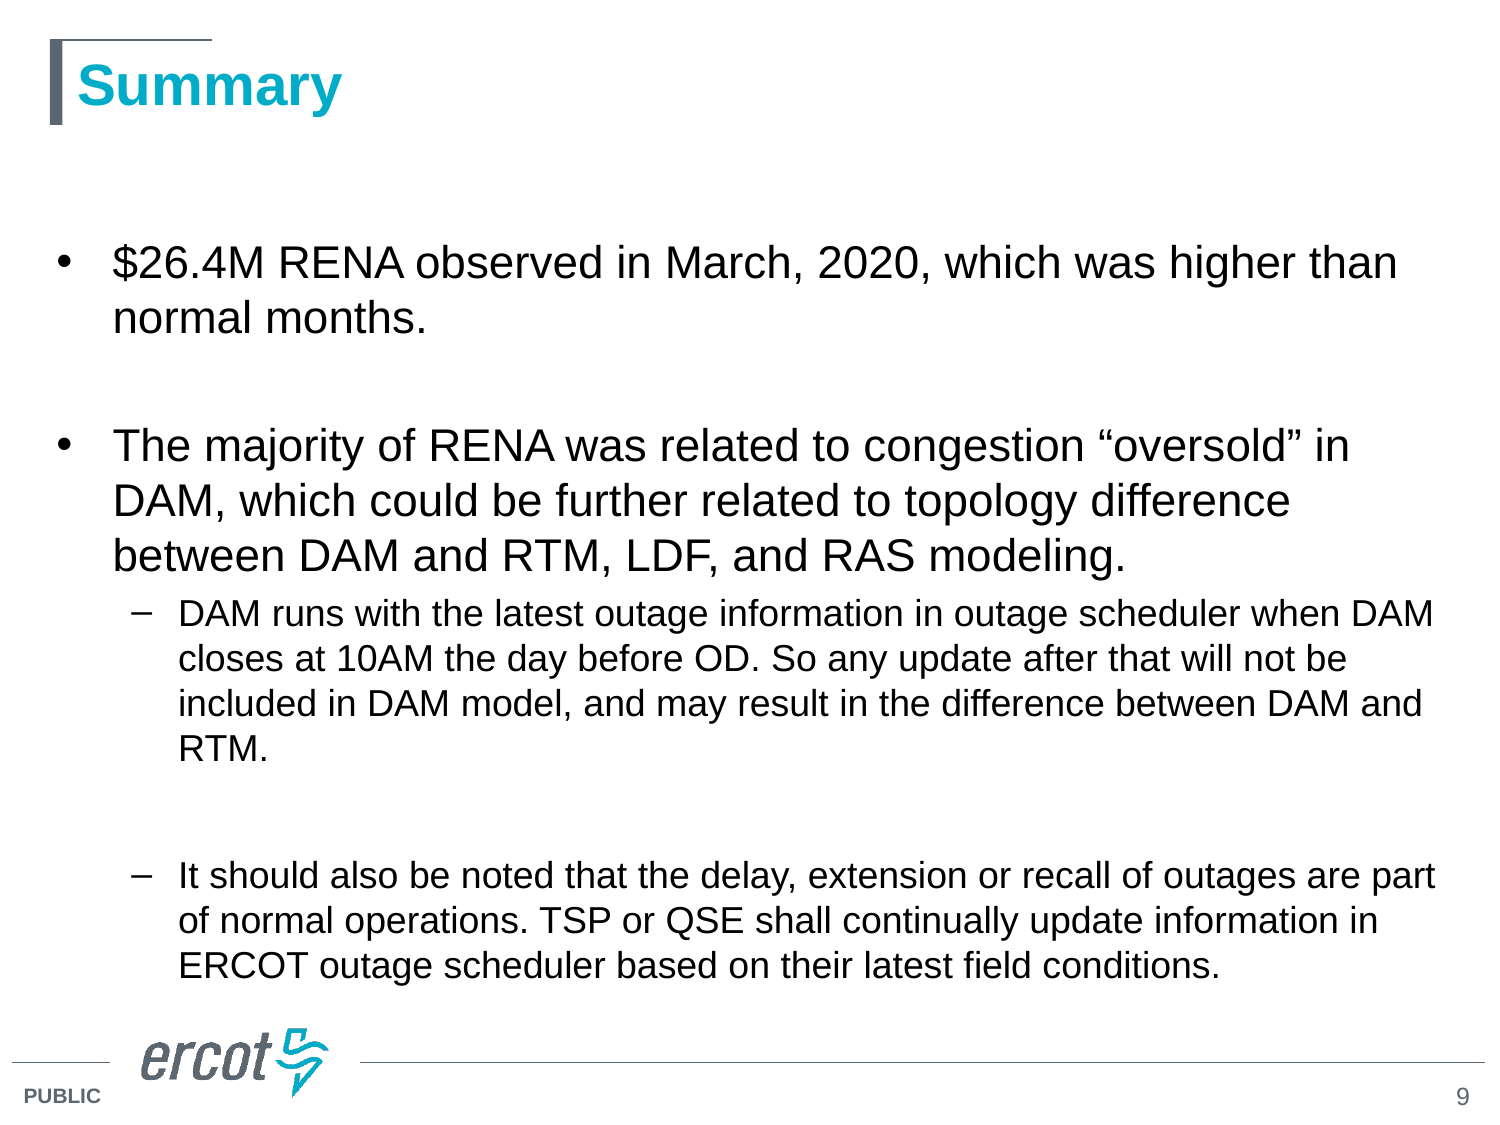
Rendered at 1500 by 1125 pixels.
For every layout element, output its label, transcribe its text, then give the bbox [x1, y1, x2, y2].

title Summary [62, 39, 1450, 225]
list $26.4M RENA observed in March, 2020, which was higher than normal months. The majority of RENA was related to congestion “oversold” in DAM, which could be further related to topology difference between DAM and RTM, LDF, and RAS modeling. DAM runs with the latest outage information in outage scheduler when DAM closes at 10AM the day before OD. So any update after that will not be included in DAM model, and may result in the difference between DAM and RTM. It should also be noted that the delay, extension or recall of outages are part of normal operations. TSP or QSE shall continually update information in ERCOT outage scheduler based on their latest field conditions. [41, 225, 1454, 1051]
picture [137, 1051, 332, 1100]
